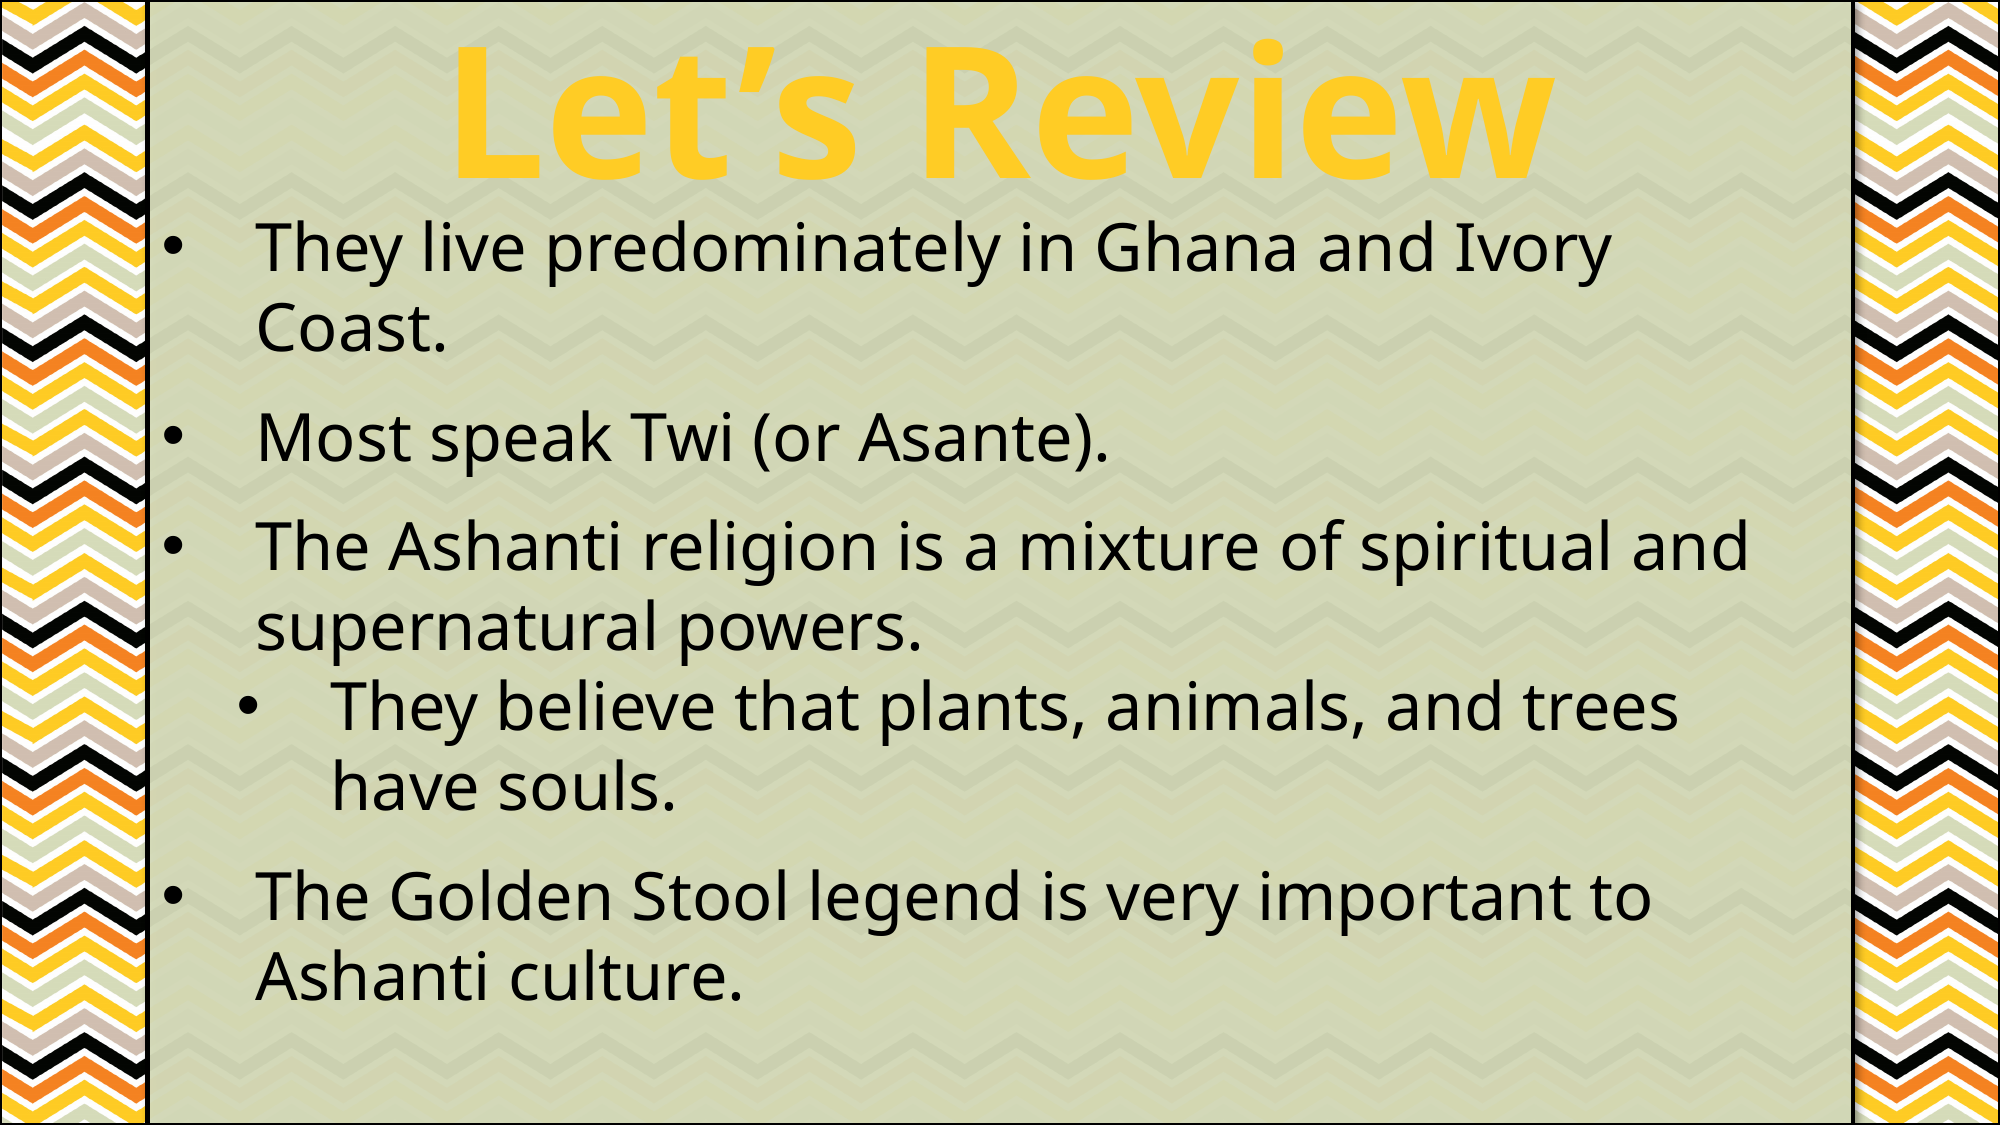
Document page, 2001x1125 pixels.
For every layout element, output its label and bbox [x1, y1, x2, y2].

text_box [0, 0, 2000, 1125]
